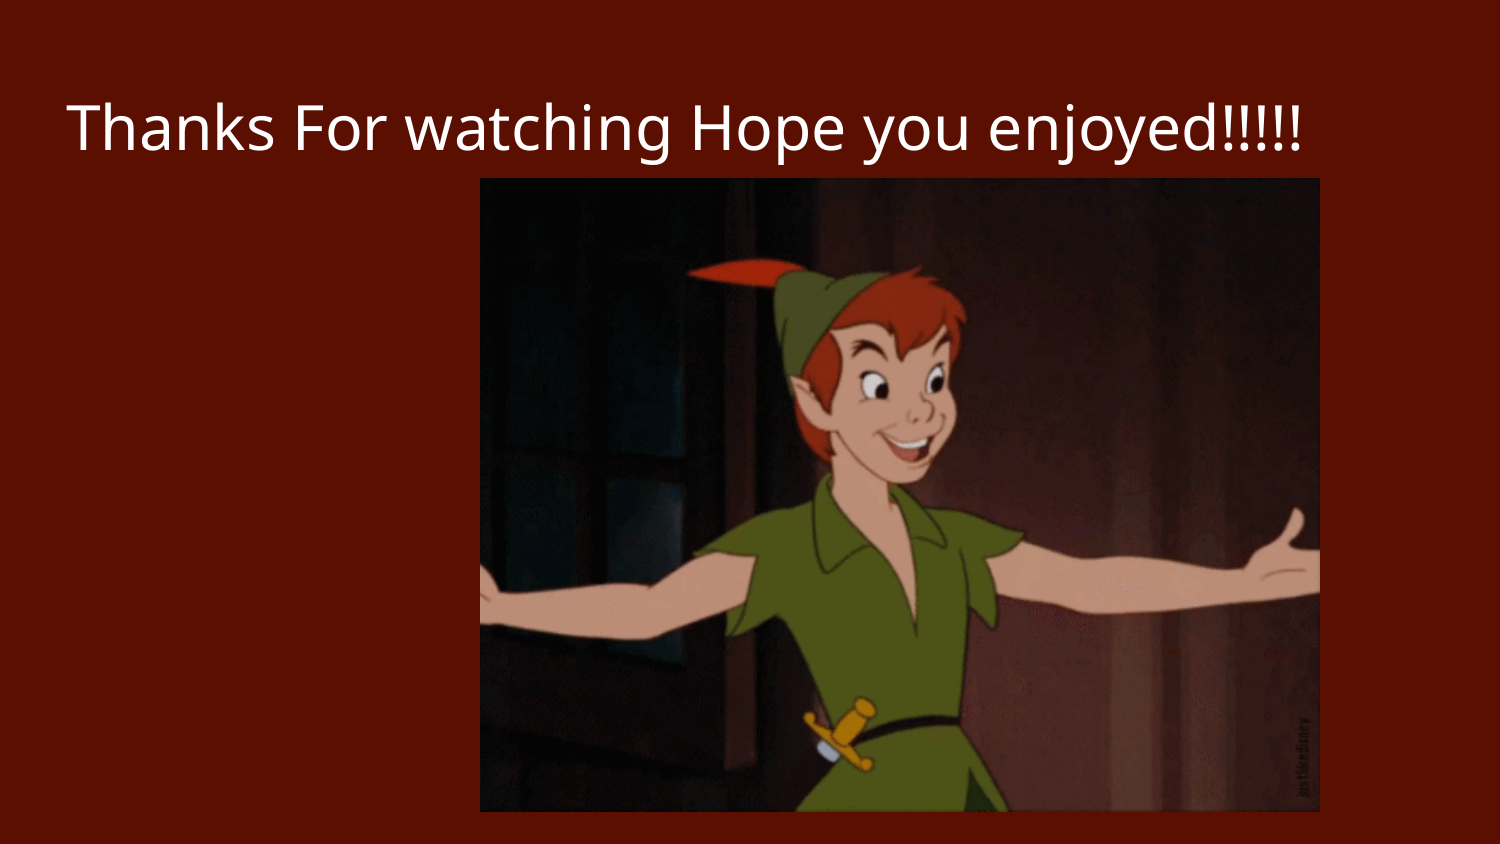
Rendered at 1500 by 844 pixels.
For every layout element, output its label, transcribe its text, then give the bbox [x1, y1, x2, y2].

picture [480, 178, 1320, 812]
title Thanks For watching Hope you enjoyed!!!!! [51, 72, 1449, 167]
